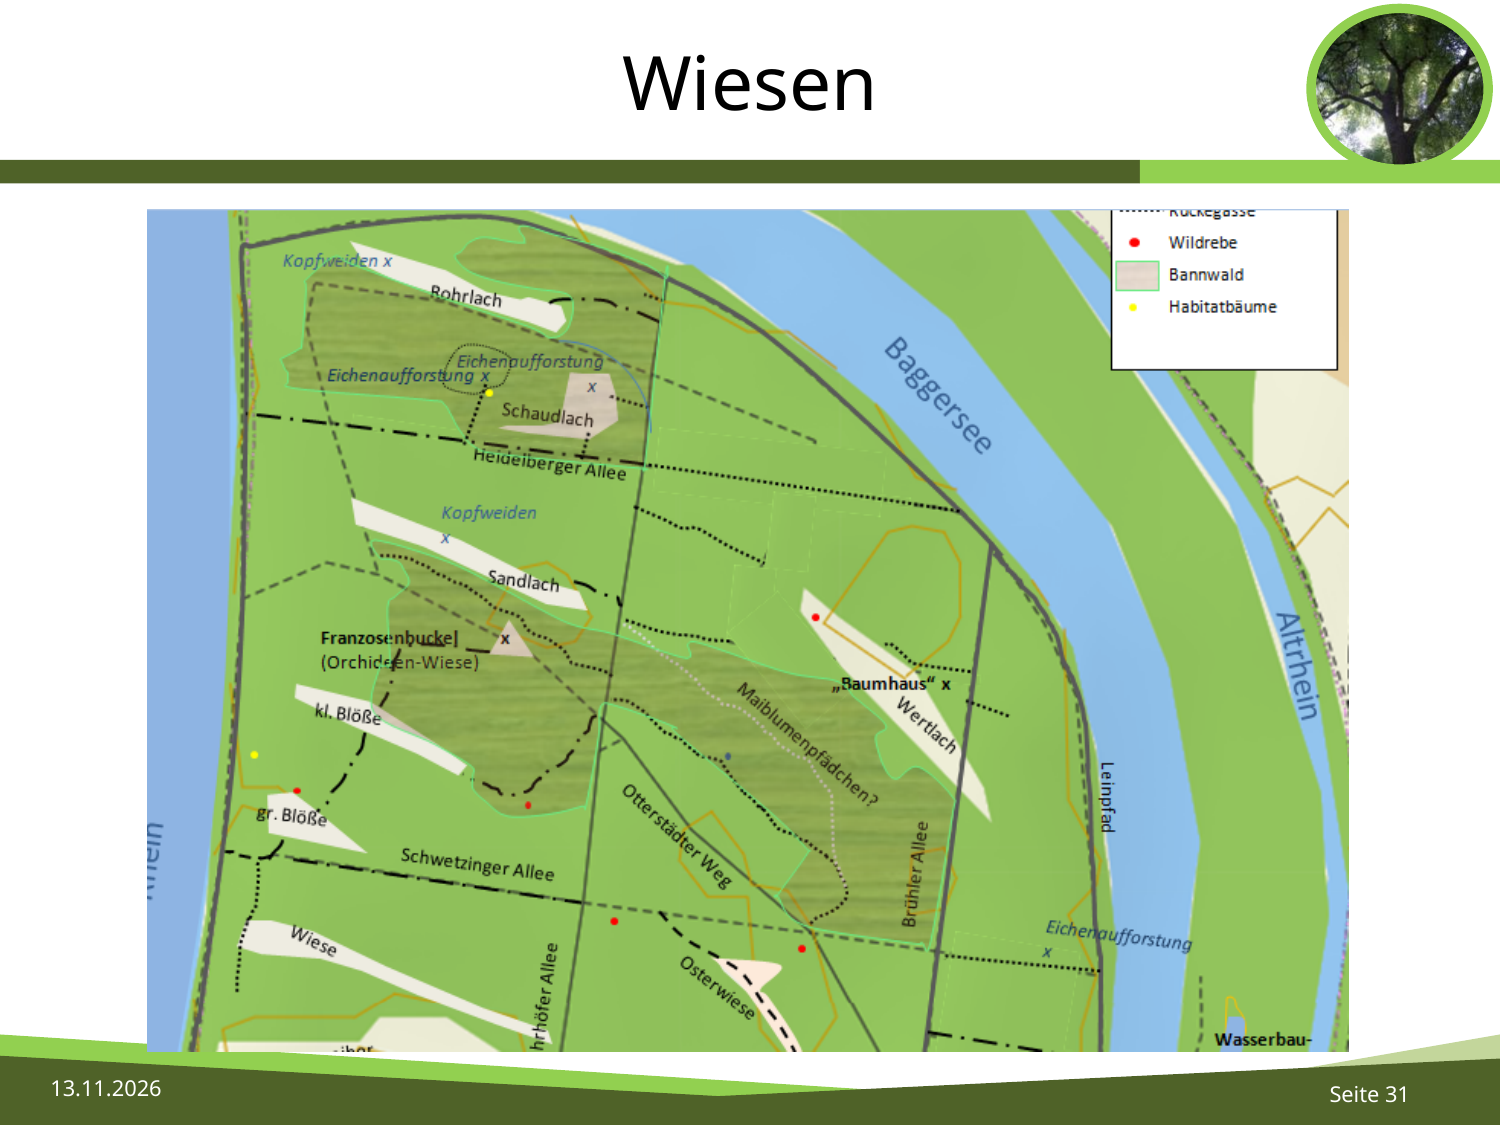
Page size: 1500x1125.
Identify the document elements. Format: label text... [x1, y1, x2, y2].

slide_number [35, 1051, 386, 1112]
title Wiesen [0, 0, 1500, 160]
picture [147, 209, 1349, 1052]
picture [1375, 160, 1424, 164]
slide_number Seite 31 [1074, 1057, 1425, 1118]
